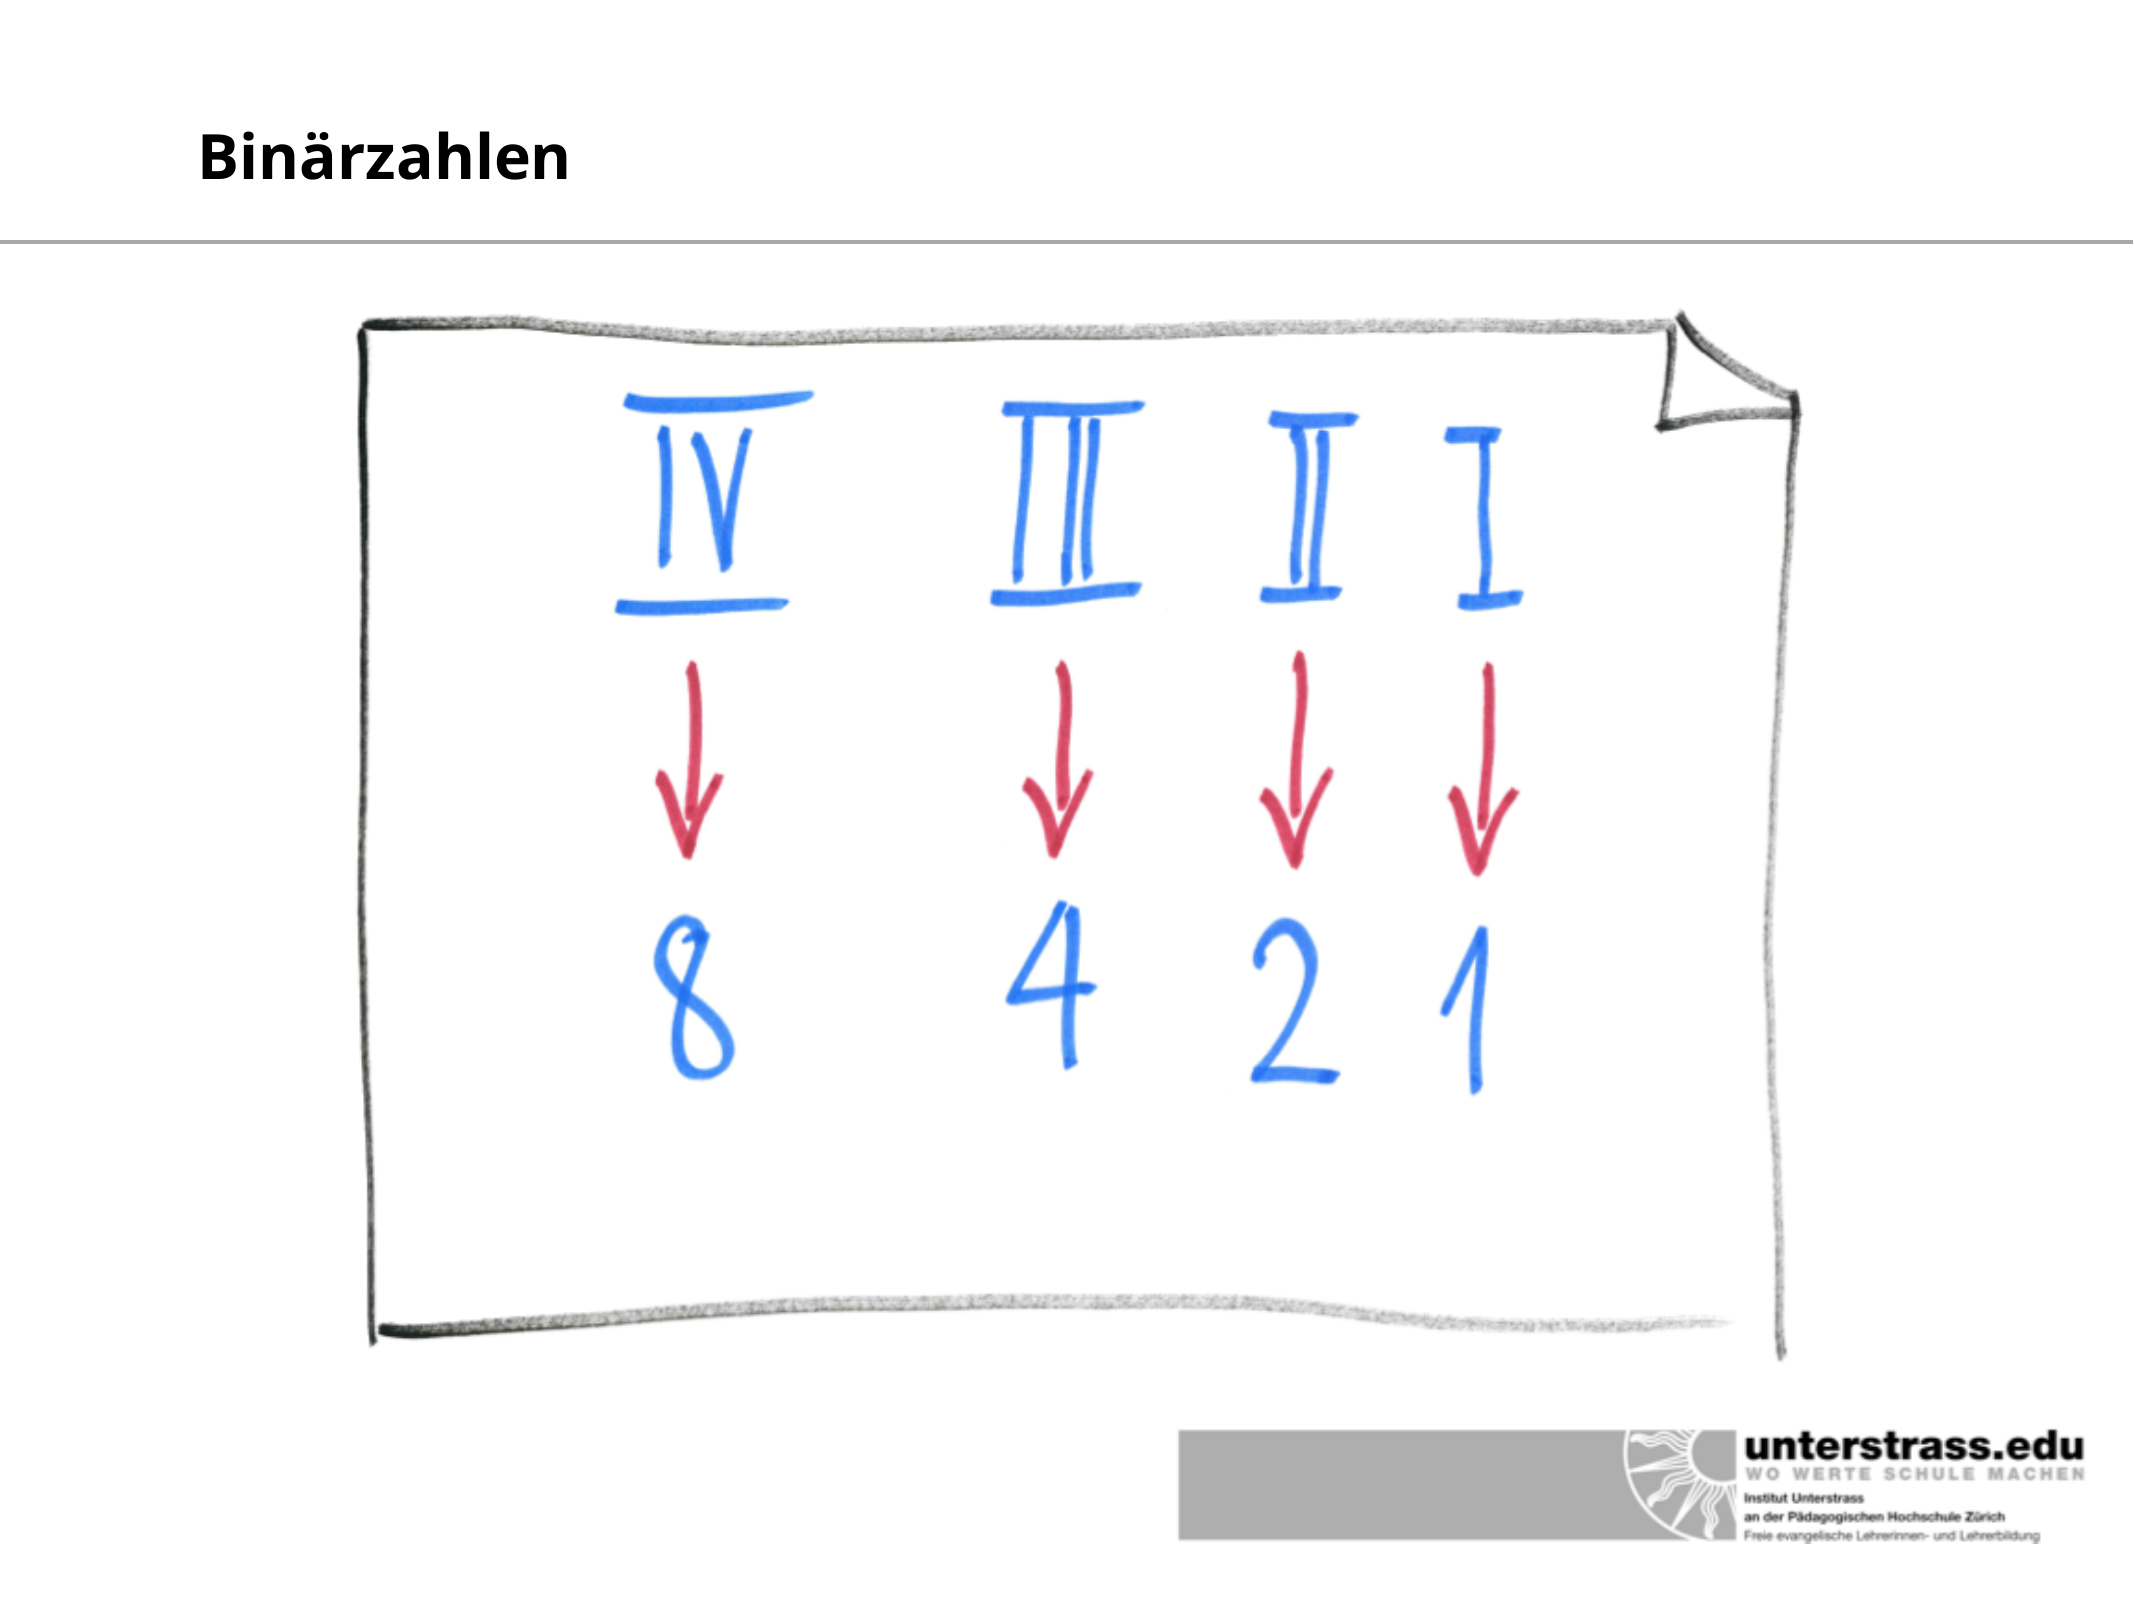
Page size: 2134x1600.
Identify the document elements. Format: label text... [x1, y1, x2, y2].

picture [287, 283, 1846, 1386]
text_box Binärzahlen [189, 108, 581, 200]
picture [1175, 1424, 2099, 1544]
